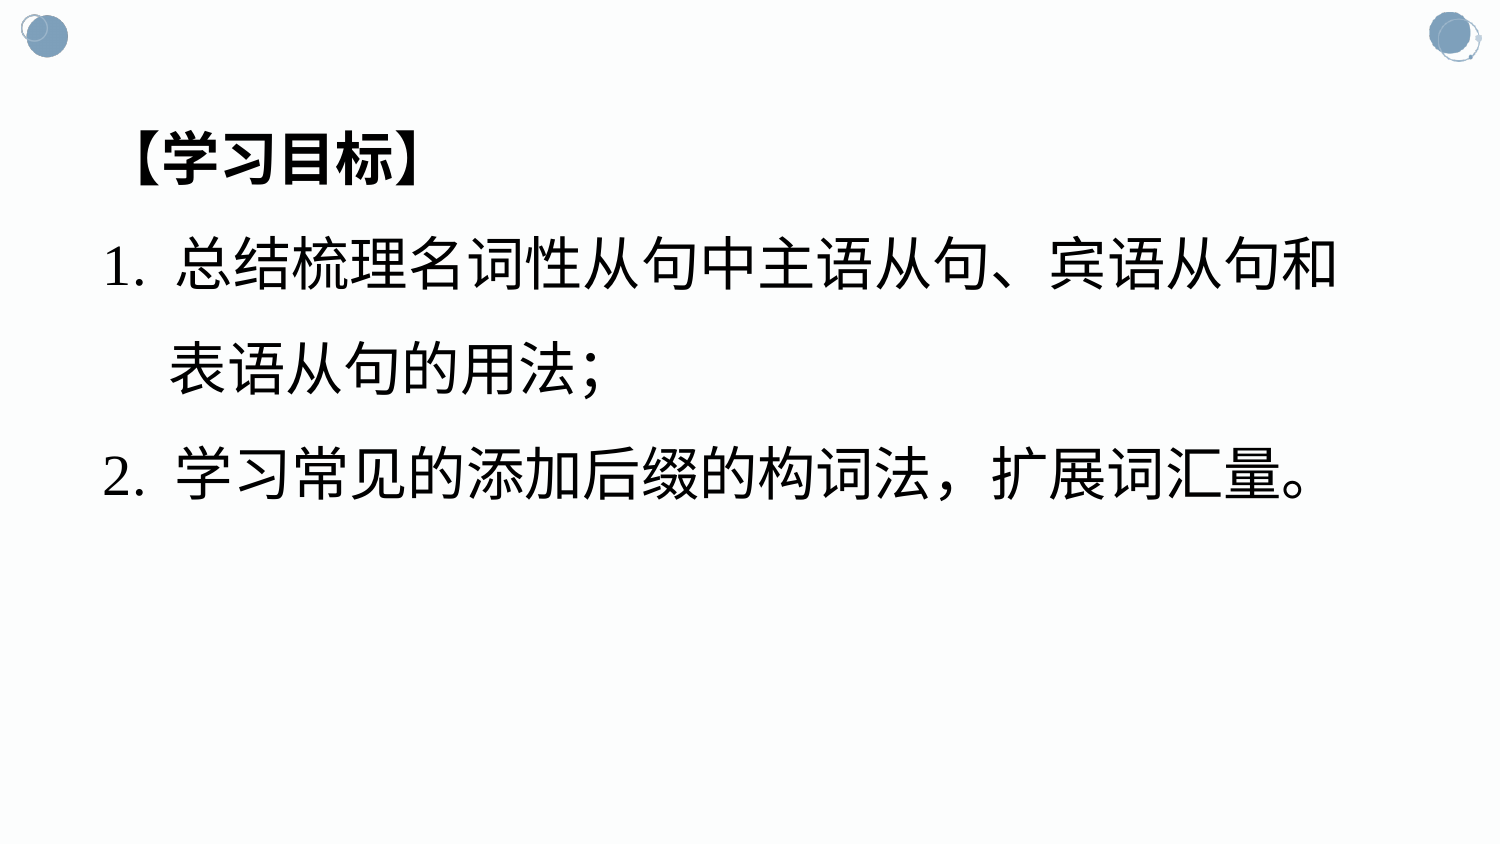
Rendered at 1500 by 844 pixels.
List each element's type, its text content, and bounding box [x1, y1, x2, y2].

picture [0, 0, 89, 73]
text_box 【学习目标】 1. 总结梳理名词性从句中主语从句、宾语从句和 表语从句的用法； 2. 学习常见的添加后缀的构词法，扩展词汇量。 [88, 79, 1418, 620]
picture [1411, 0, 1500, 73]
